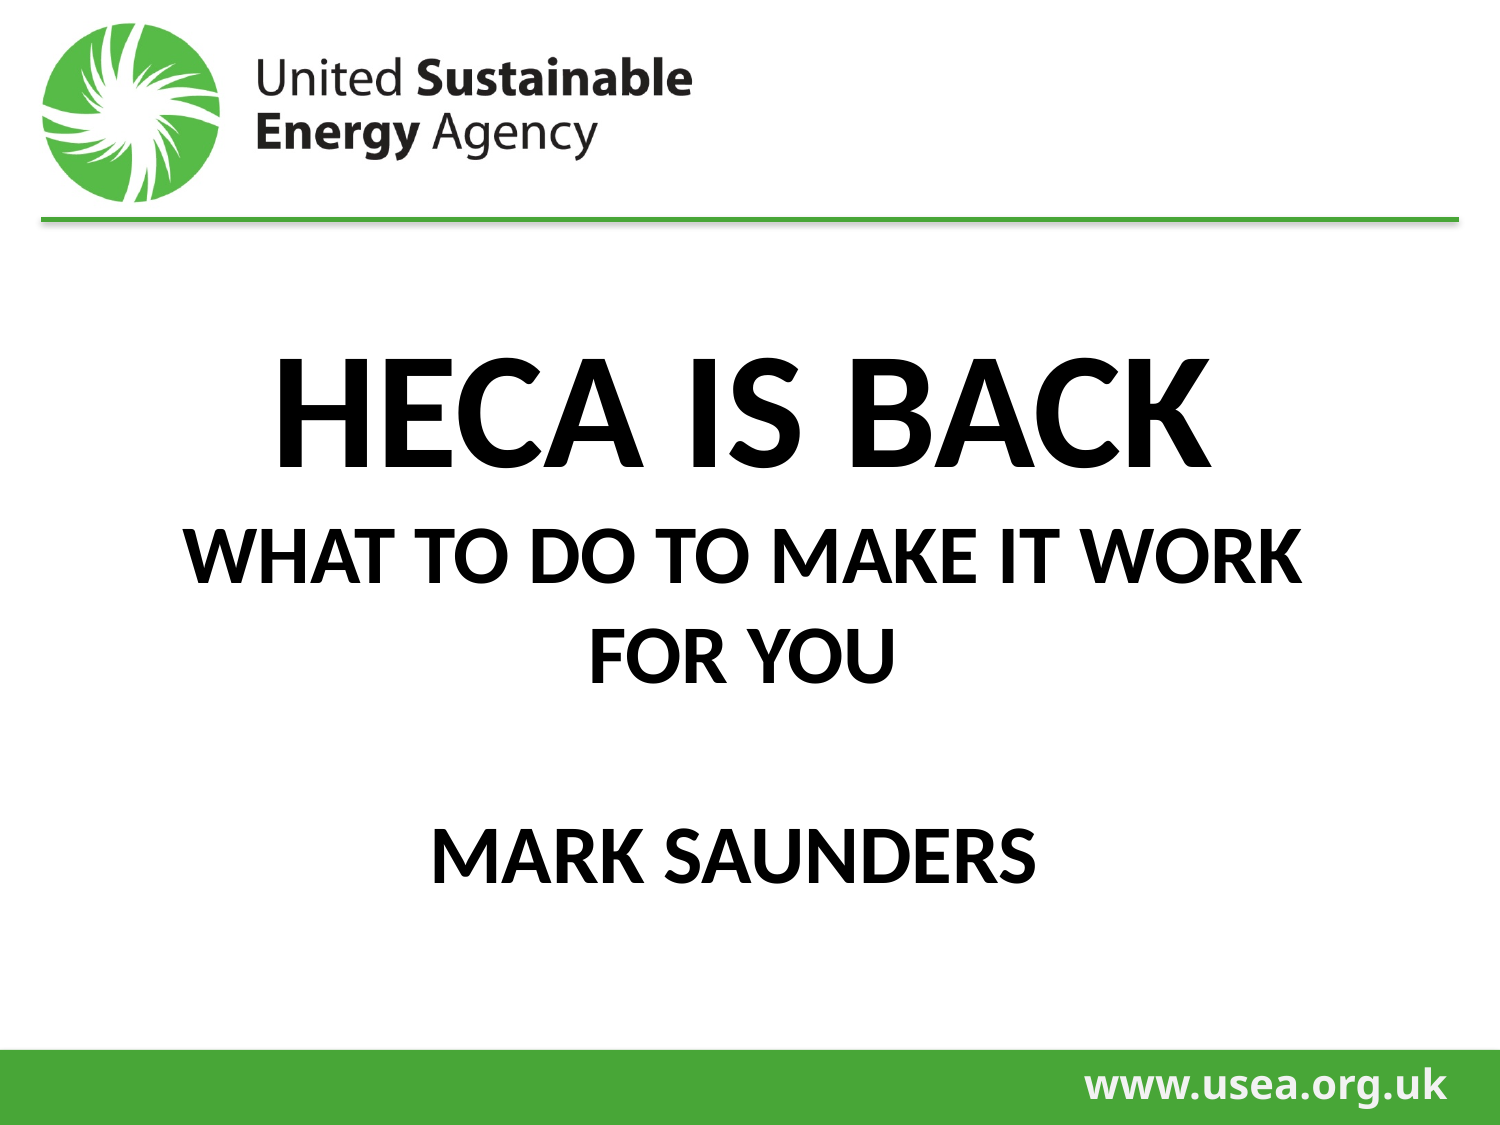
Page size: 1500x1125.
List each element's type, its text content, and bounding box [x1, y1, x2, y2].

title HECA is back what to do to make it work FOR YOU Mark Saunders [105, 292, 1381, 457]
picture [17, 0, 727, 240]
